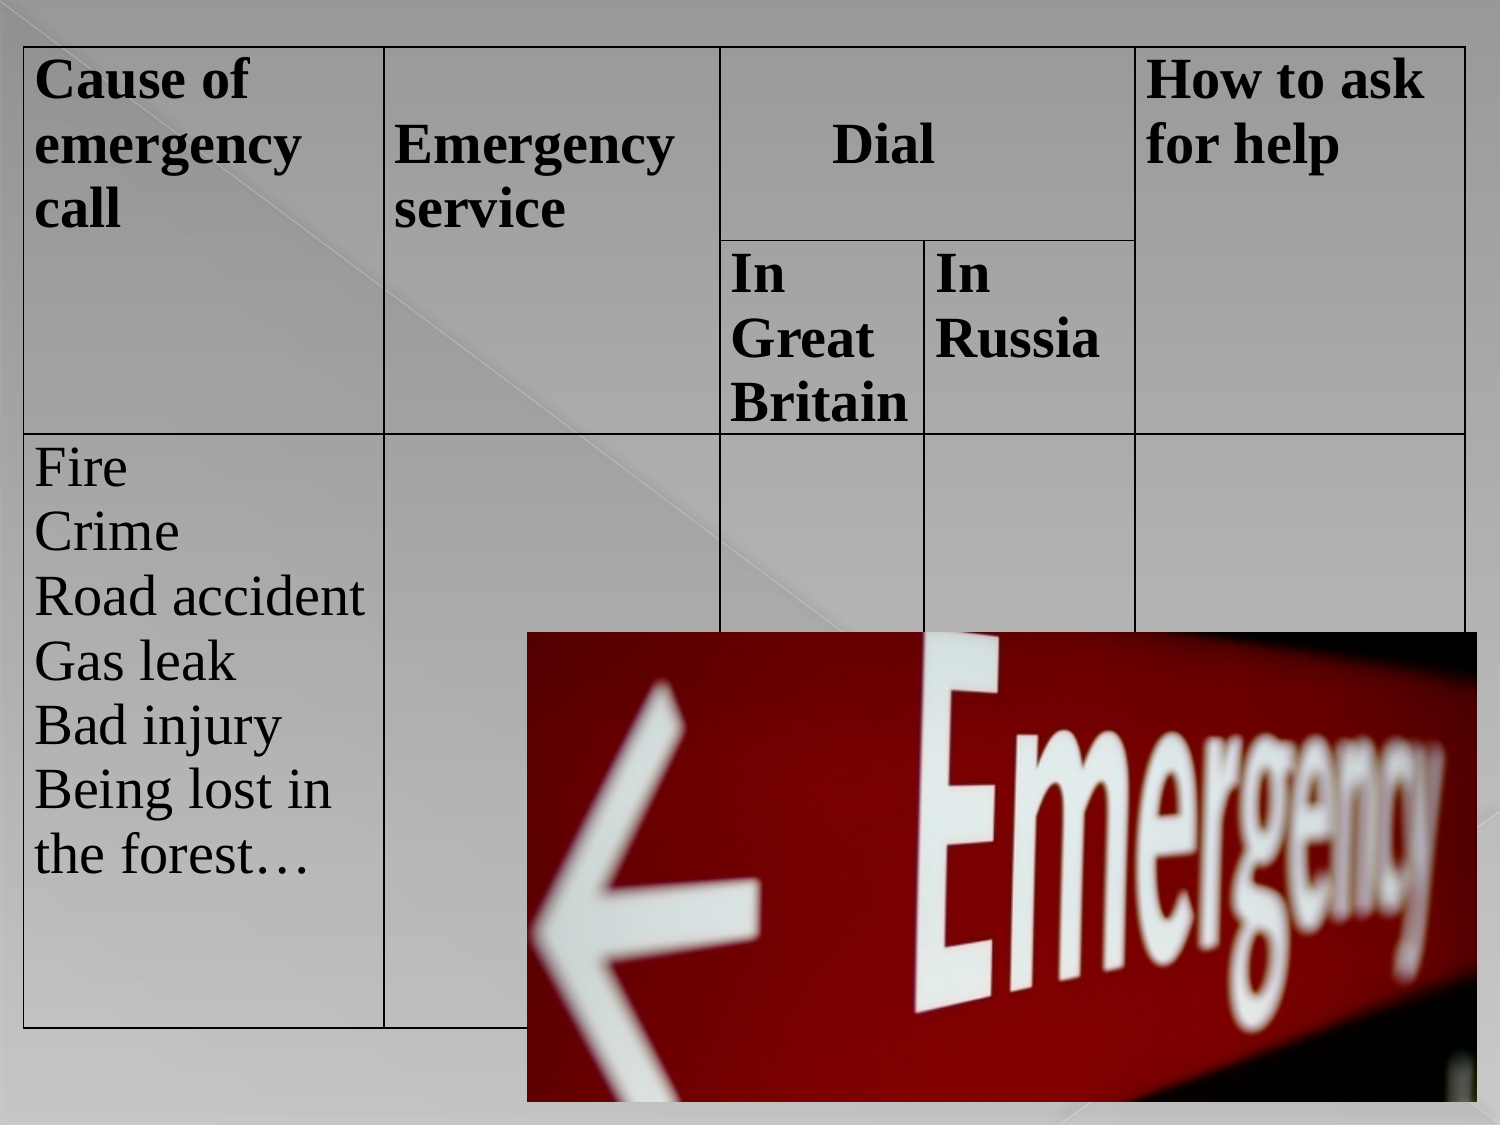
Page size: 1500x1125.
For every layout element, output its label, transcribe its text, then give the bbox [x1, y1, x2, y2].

picture [527, 632, 1477, 1102]
table_cell [1136, 435, 1464, 619]
table_cell Fire Crime Road accident Gas leak Bad injury Being lost in the forest… [24, 435, 383, 1027]
table_cell [385, 435, 719, 1027]
table_cell In Russia [925, 241, 1134, 433]
table_header Cause of emergency call [24, 48, 383, 433]
table_cell [721, 435, 923, 619]
table_cell [925, 435, 1134, 619]
table_header Dial [721, 48, 1134, 240]
table_cell In Great Britain [721, 241, 923, 433]
table_header How to ask for help [1136, 48, 1464, 433]
table_header Emergency service [385, 48, 719, 433]
